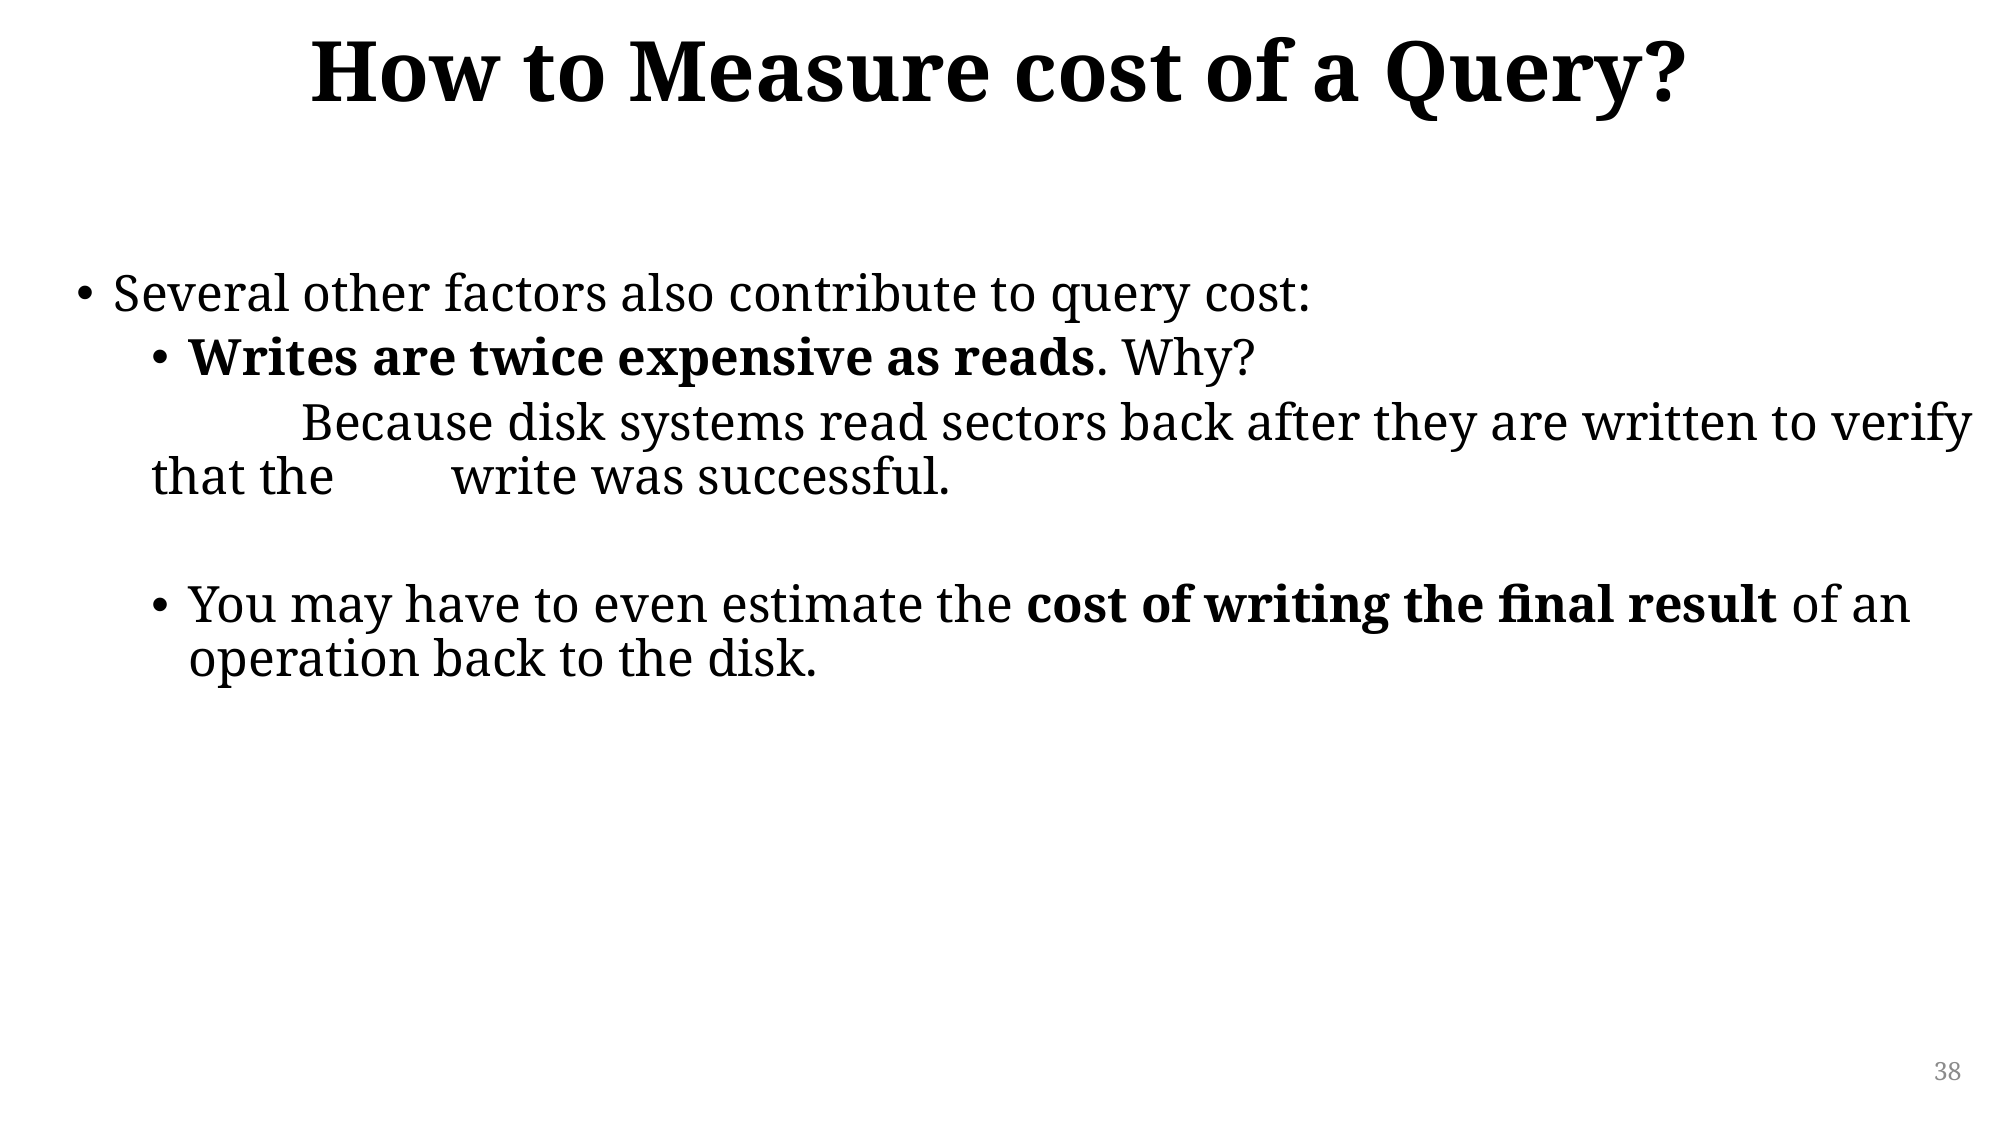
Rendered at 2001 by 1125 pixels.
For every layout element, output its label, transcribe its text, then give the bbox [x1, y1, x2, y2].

title How to Measure cost of a Query? [137, 0, 1863, 149]
list Several other factors also contribute to query cost: Writes are twice expensive as reads. Why? Because disk systems read sectors back after they are written to verify that the write was successful. You may have to even estimate the cost of writing the final result of an operation back to the disk. [61, 260, 2000, 1103]
slide_number 38 [1526, 1042, 1977, 1103]
